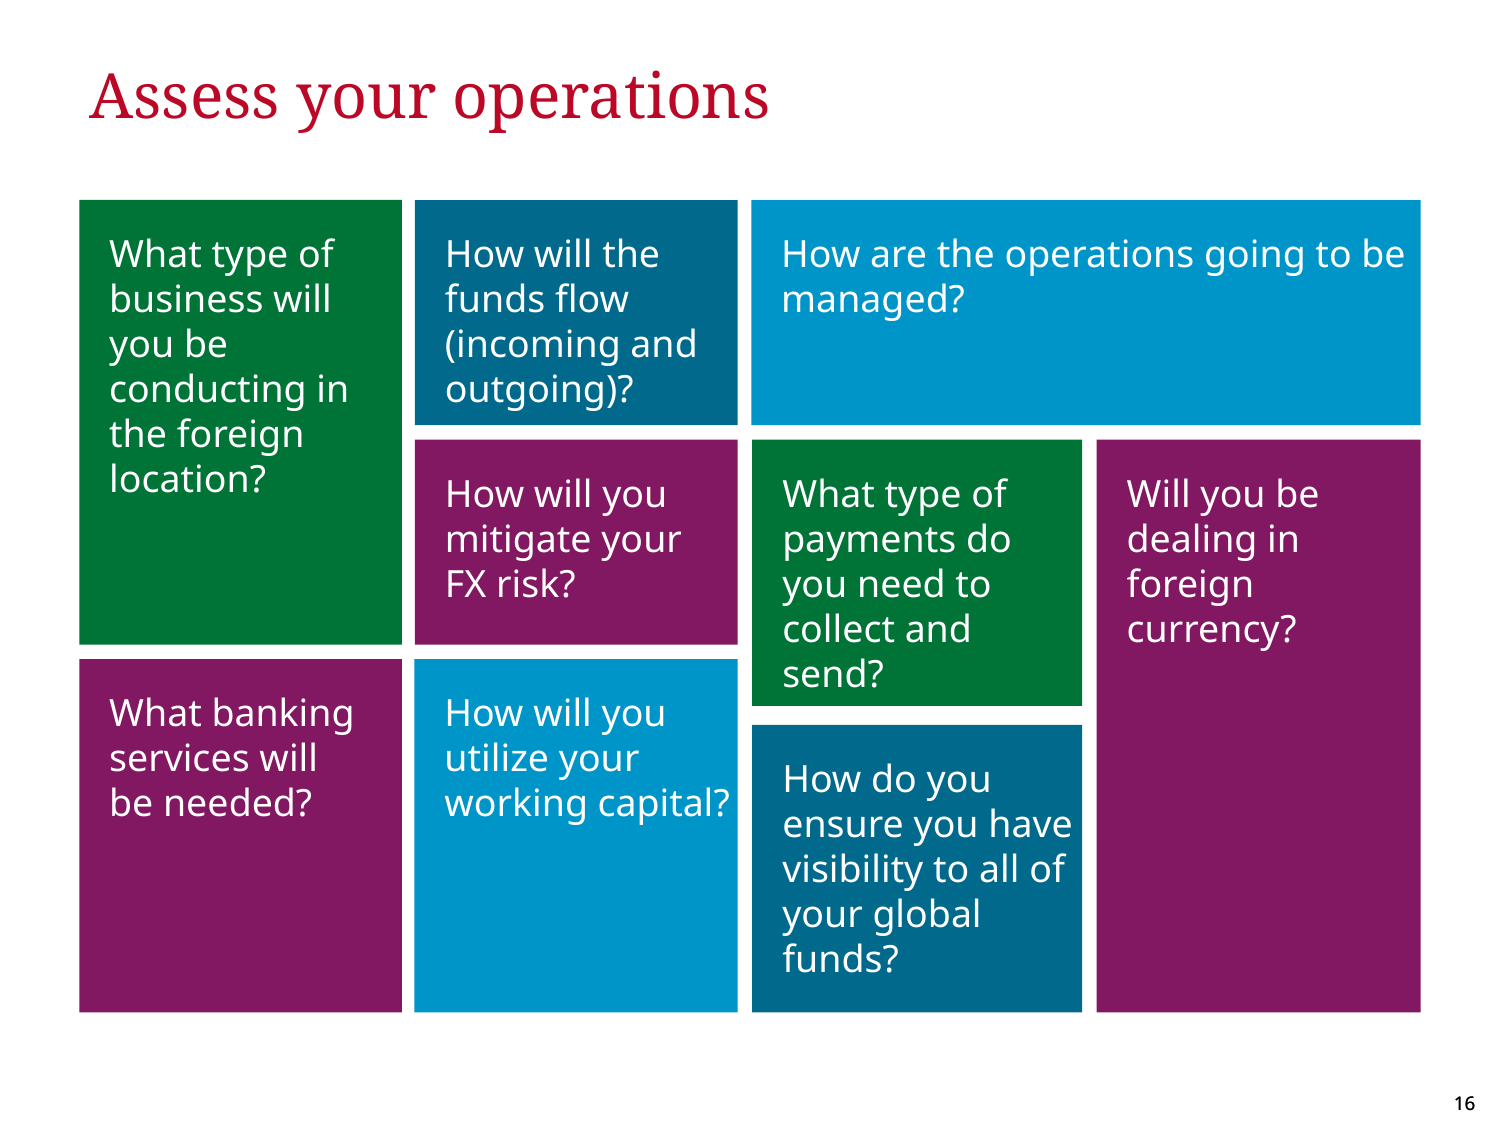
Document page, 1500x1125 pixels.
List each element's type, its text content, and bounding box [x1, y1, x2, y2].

title Assess your operations [89, 52, 1440, 241]
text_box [79, 199, 1421, 1013]
